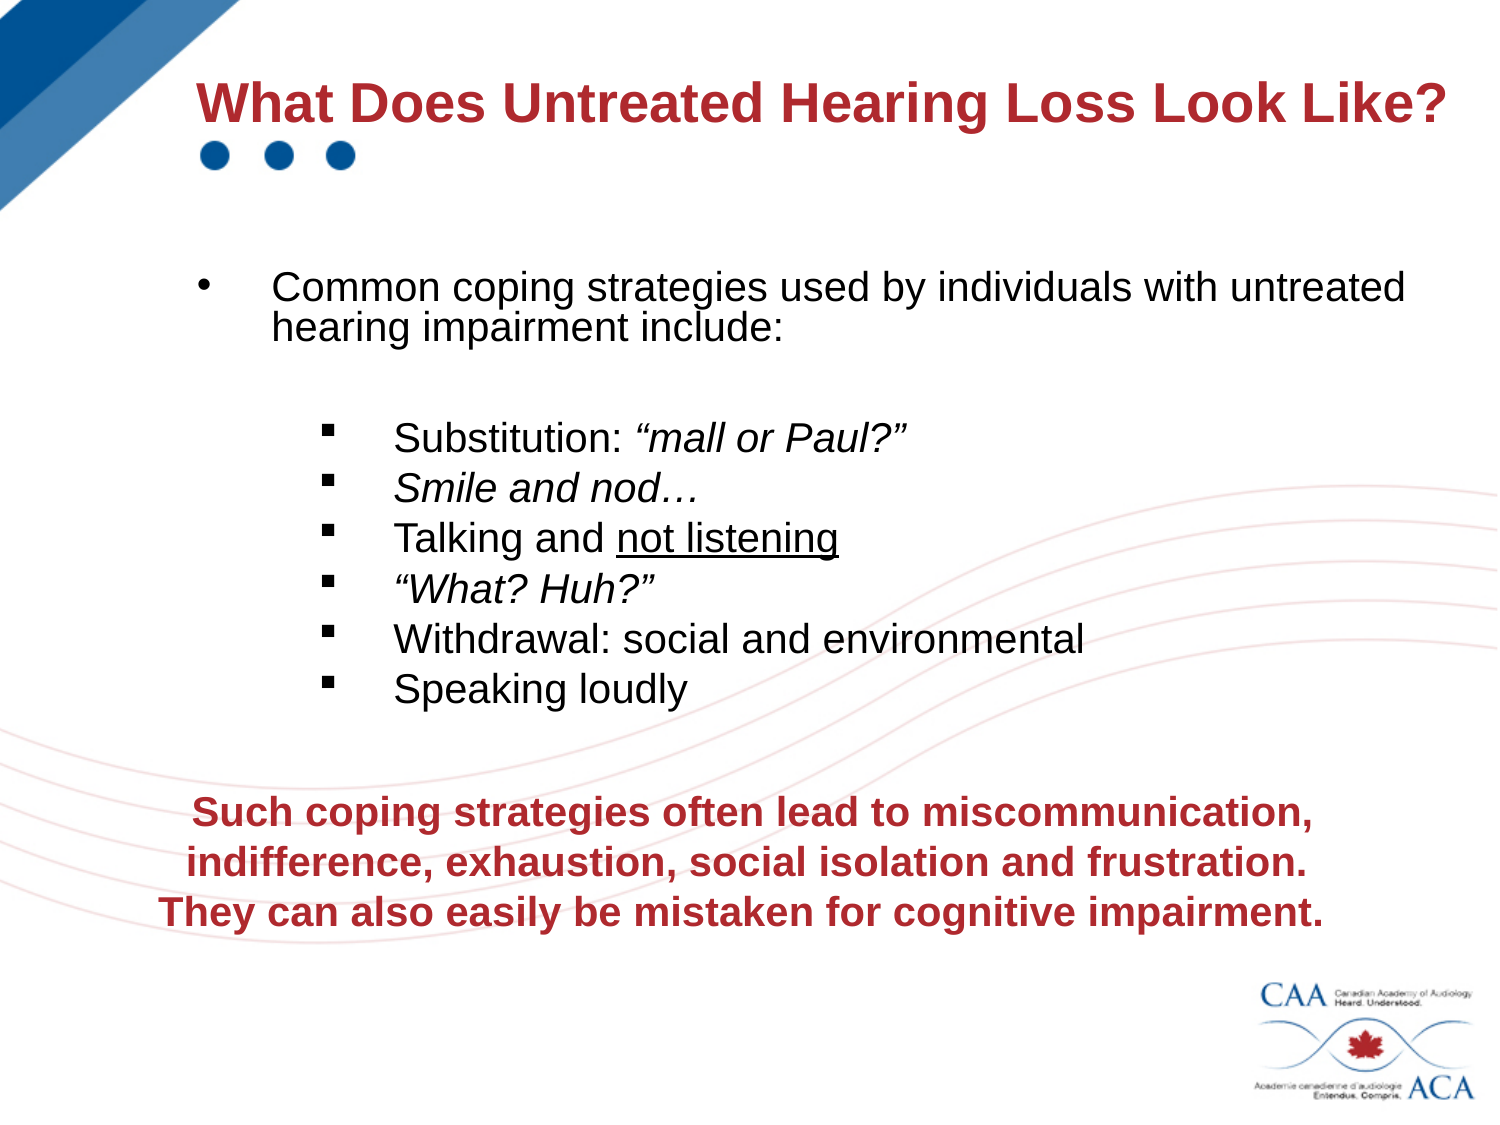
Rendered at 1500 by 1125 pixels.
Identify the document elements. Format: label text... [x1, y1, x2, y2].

picture [0, 0, 1498, 1125]
text_box Such coping strategies often lead to miscommunication, indifference, exhaustion, social isolation and frustration. They can also easily be mistaken for cognitive impairment. [106, 777, 1400, 943]
text_box What Does Untreated Hearing Loss Look Like? [181, 58, 1500, 142]
text_box Common coping strategies used by individuals with untreated hearing impairment include: Substitution: “mall or Paul?” Smile and nod… Talking and not listening “What? Huh?” Withdrawal: social and environmental Speaking loudly [182, 261, 1500, 767]
